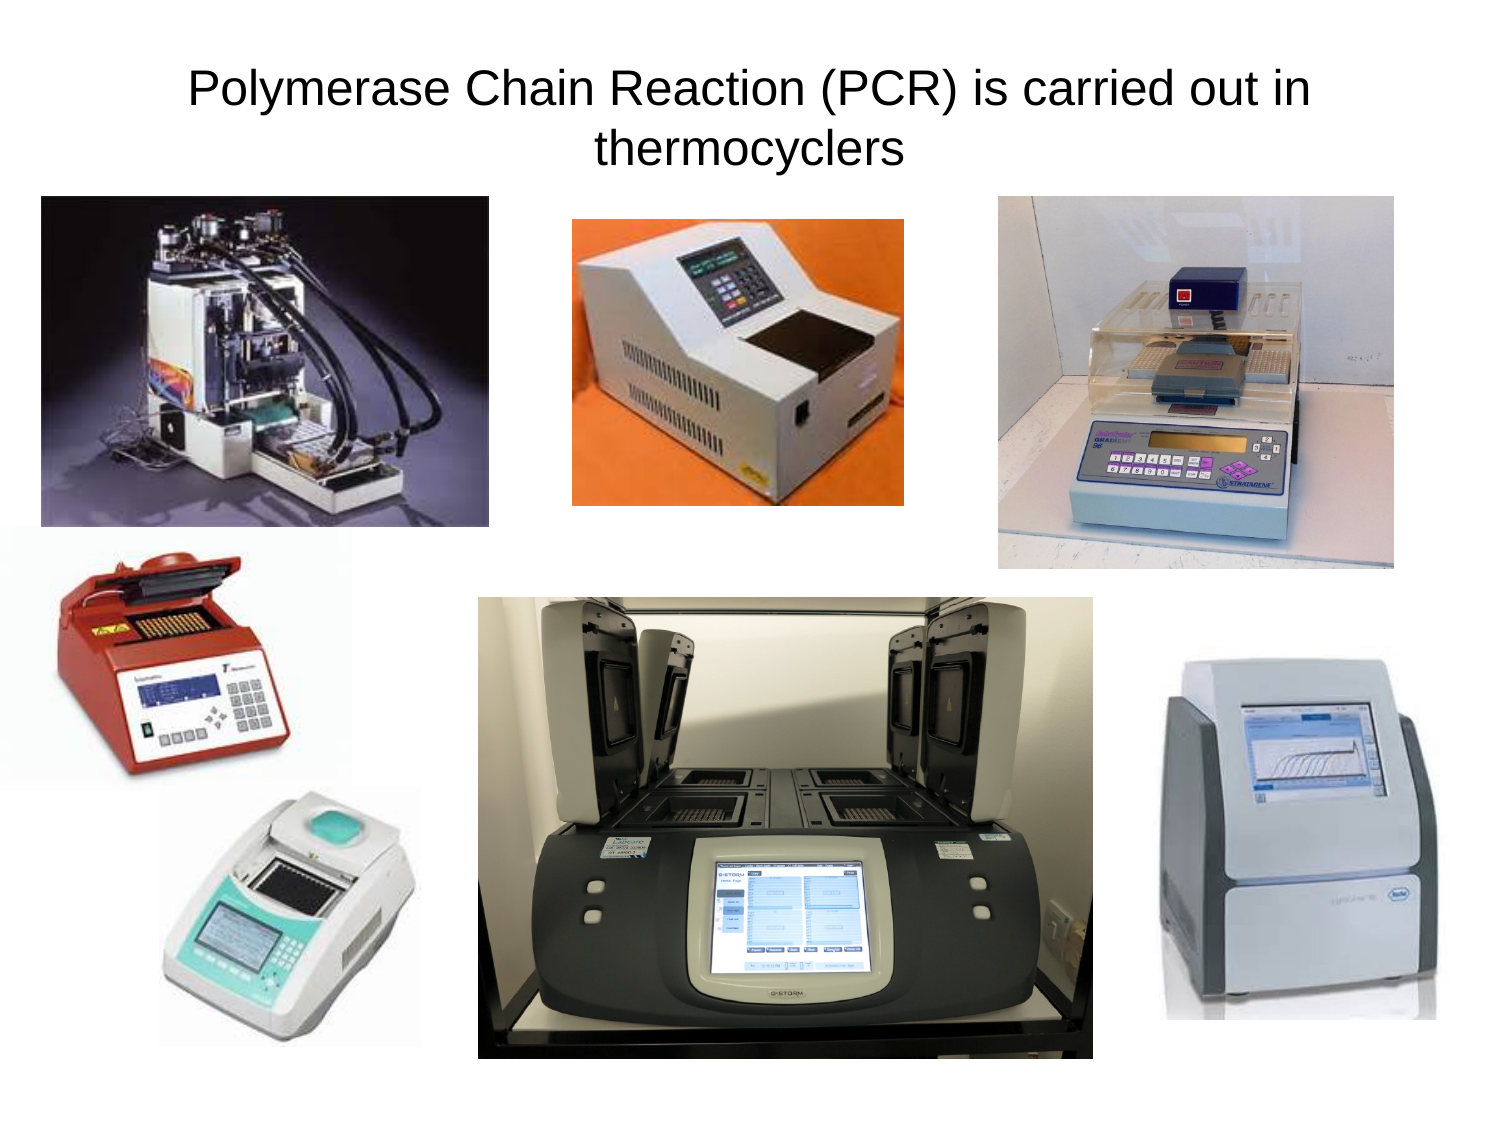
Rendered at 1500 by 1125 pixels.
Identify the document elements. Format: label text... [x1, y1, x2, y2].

picture [1139, 645, 1452, 1020]
title Polymerase Chain Reaction (PCR) is carried out in thermocyclers [112, 0, 1388, 232]
picture [478, 597, 1094, 1059]
picture [572, 219, 904, 506]
picture [0, 196, 489, 1047]
picture [997, 196, 1394, 569]
